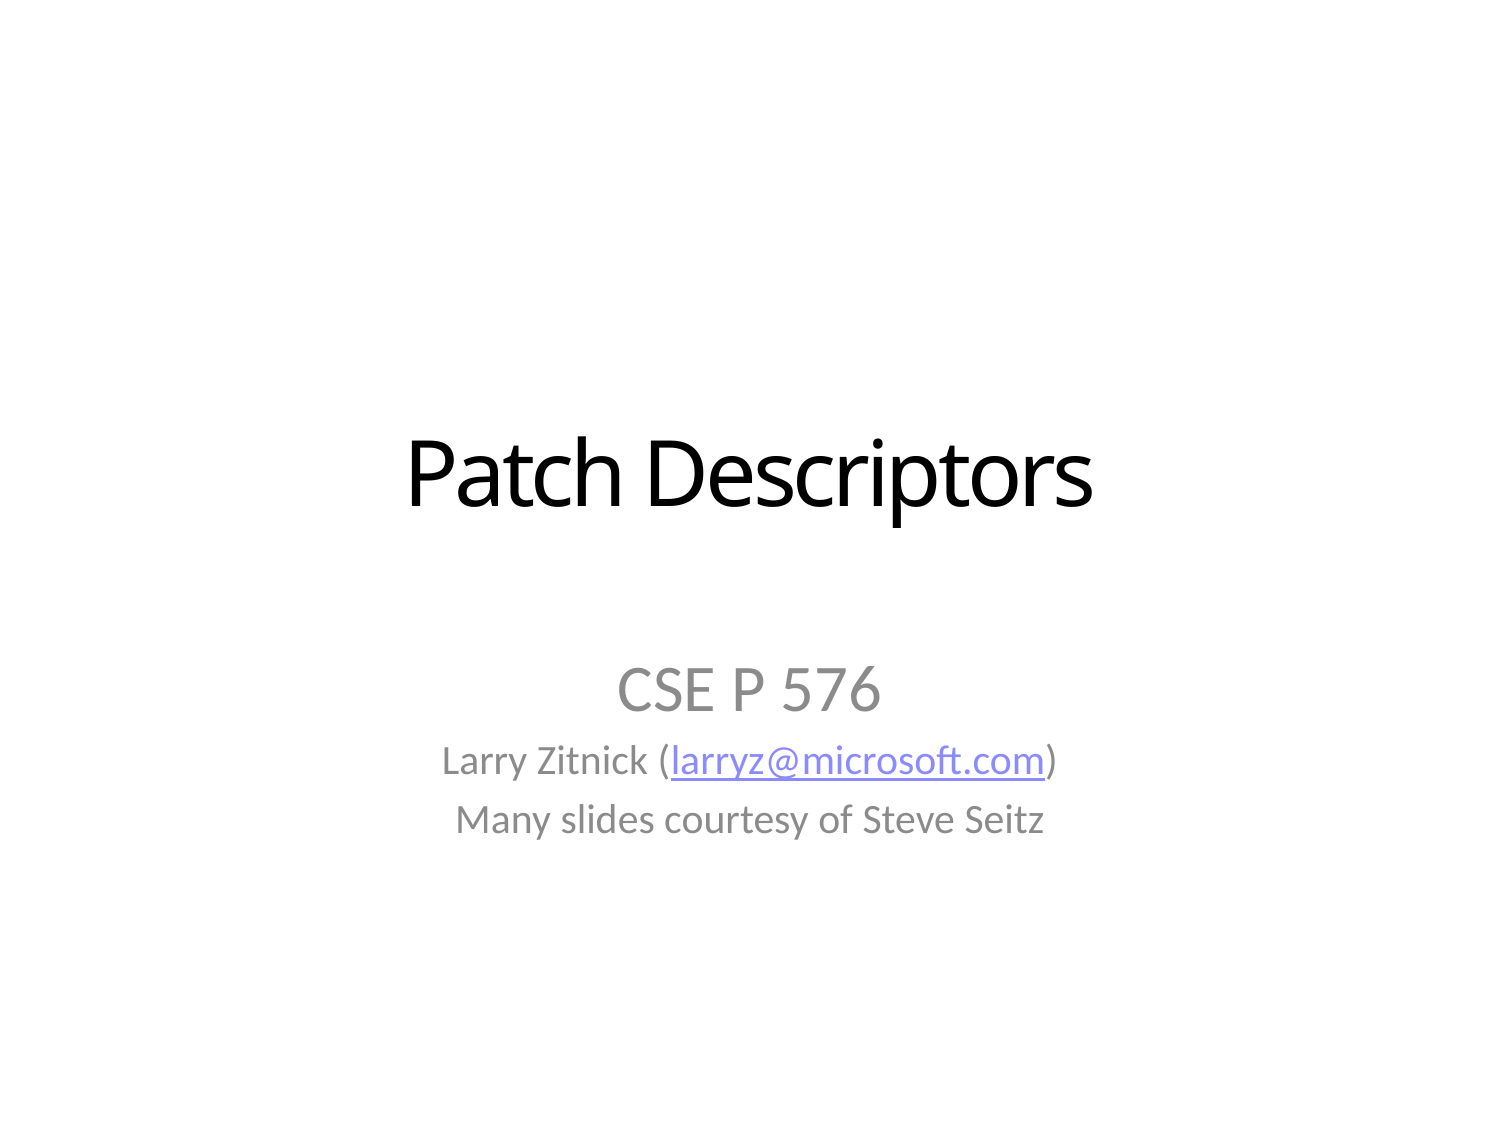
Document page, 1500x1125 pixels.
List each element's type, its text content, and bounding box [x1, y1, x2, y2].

title Patch Descriptors [112, 349, 1388, 591]
subtitle CSE P 576 Larry Zitnick (larryz@microsoft.com) Many slides courtesy of Steve Seitz [225, 637, 1275, 925]
